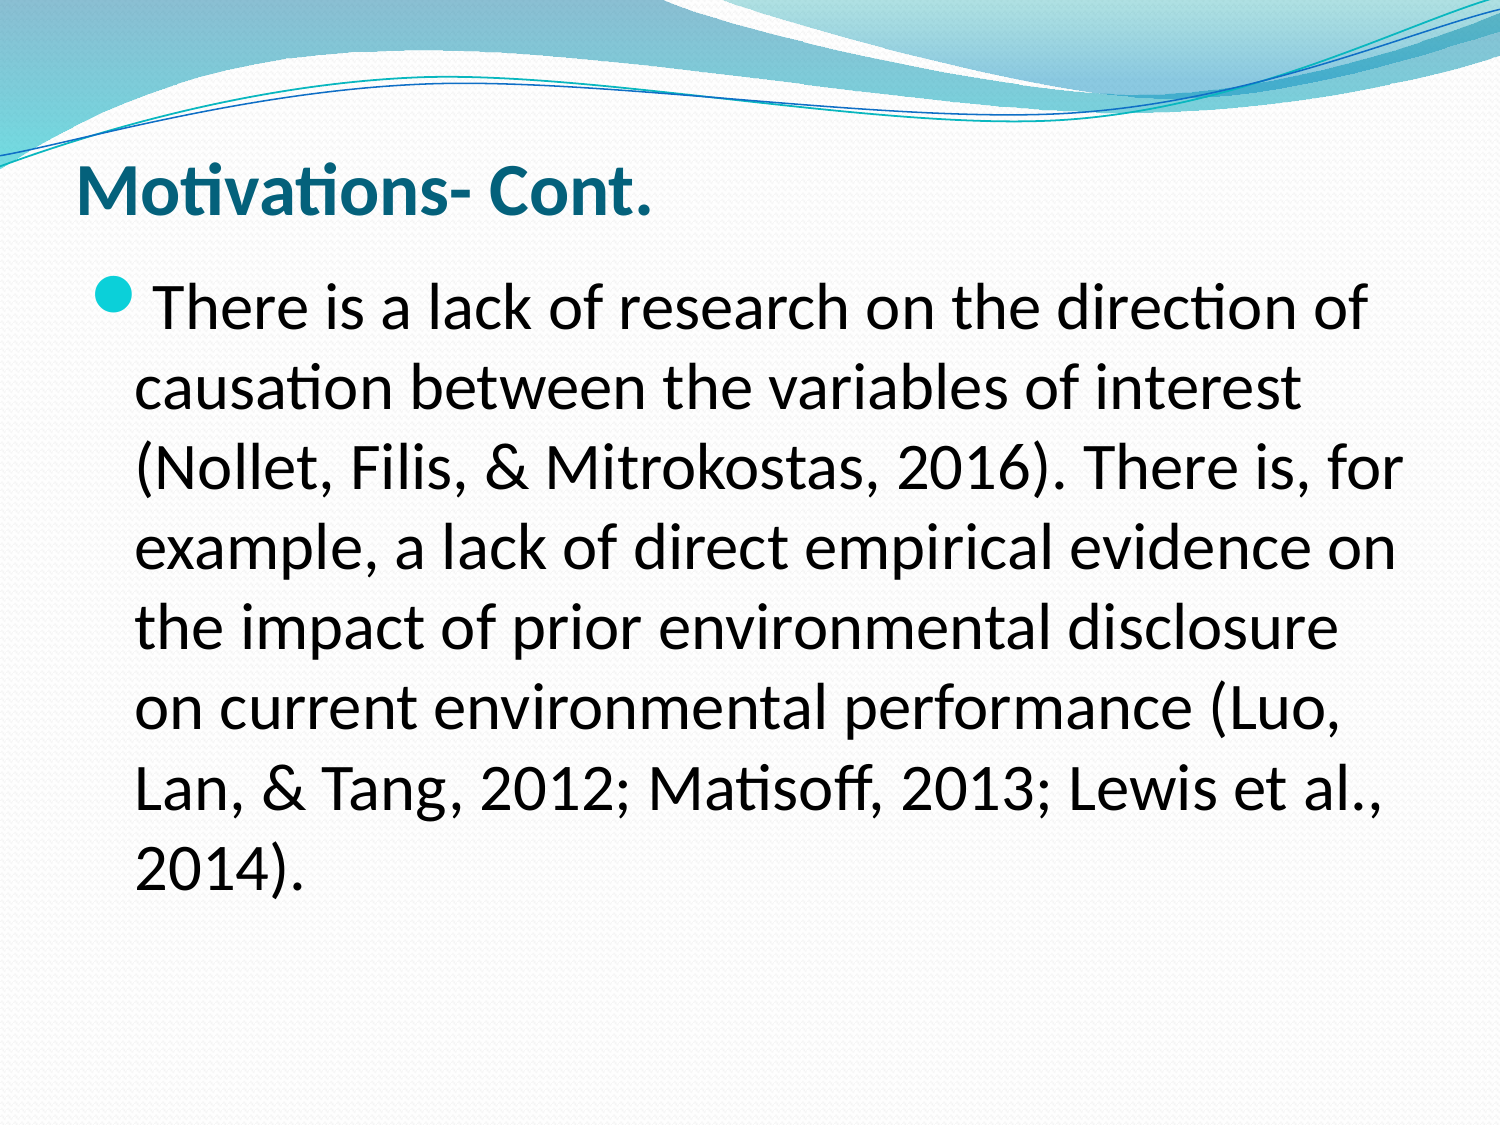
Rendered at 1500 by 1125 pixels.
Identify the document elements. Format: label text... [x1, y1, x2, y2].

list There is a lack of research on the direction of causation between the variables of interest (Nollet, Filis, & Mitrokostas, 2016). There is, for example, a lack of direct empirical evidence on the impact of prior environmental disclosure on current environmental performance (Luo, Lan, & Tang, 2012; Matisoff, 2013; Lewis et al., 2014). [75, 255, 1425, 1038]
title Motivations- Cont. [75, 42, 1425, 231]
